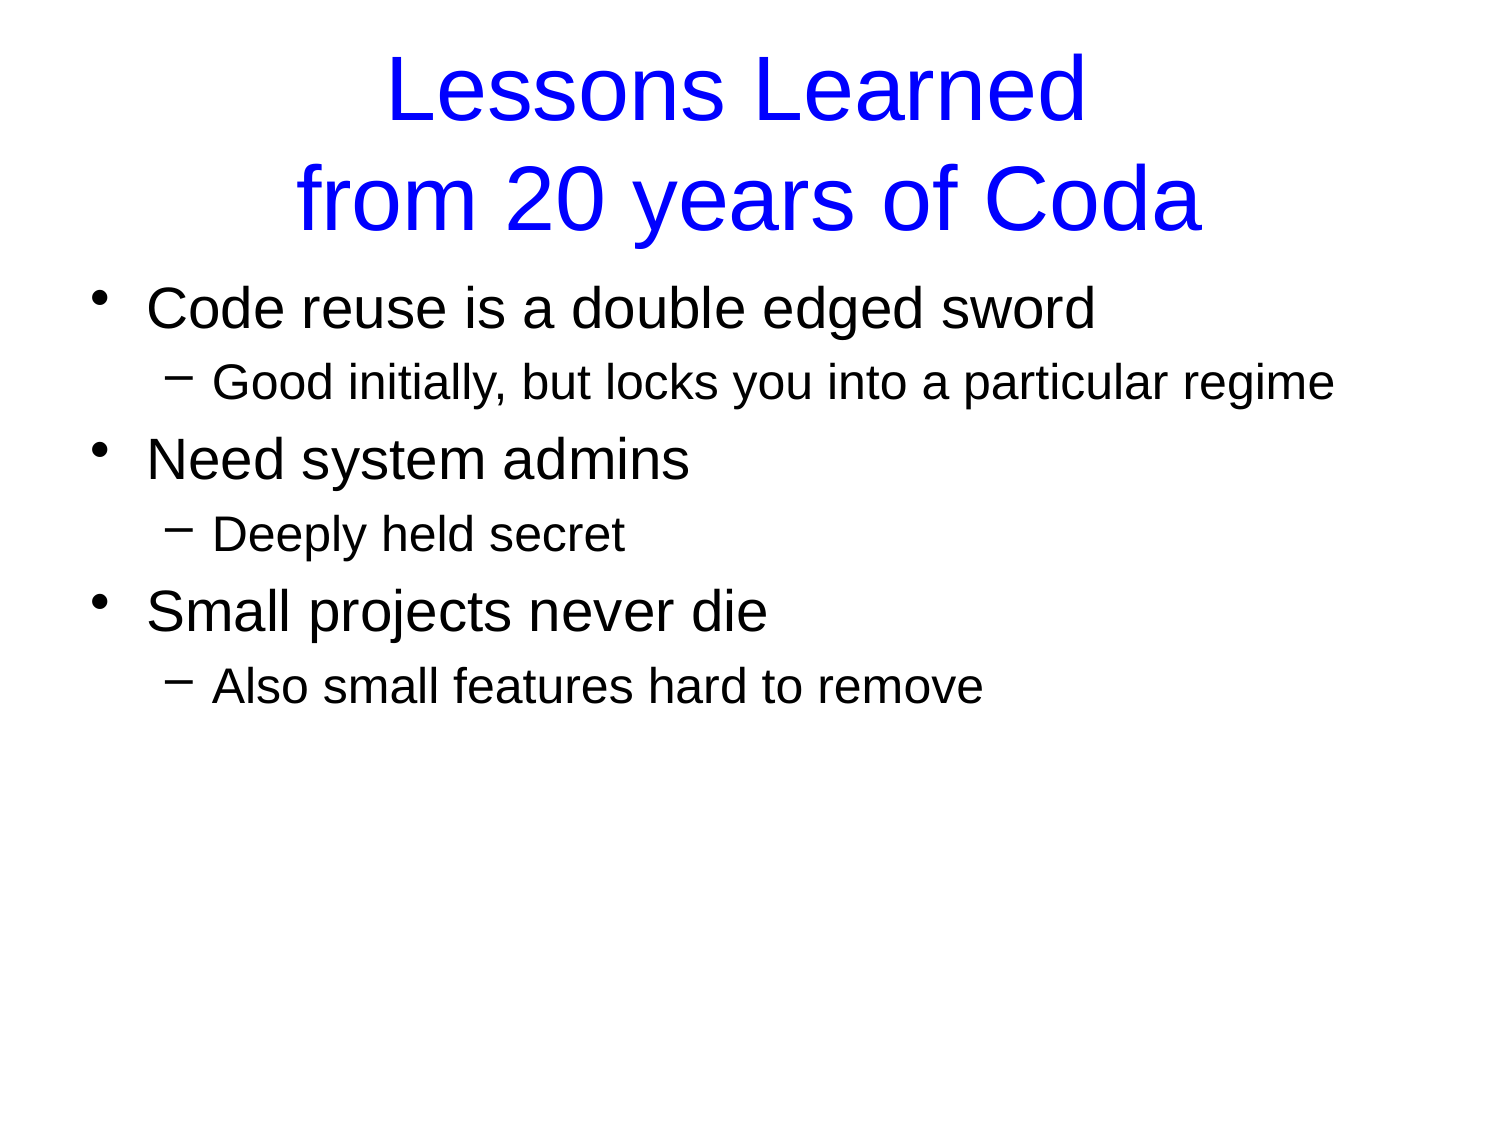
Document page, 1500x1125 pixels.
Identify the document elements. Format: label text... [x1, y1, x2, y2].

title Lessons Learned from 20 years of Coda [74, 44, 1426, 233]
list Code reuse is a double edged sword Good initially, but locks you into a particular regime Need system admins Deeply held secret Small projects never die Also small features hard to remove [74, 262, 1426, 1006]
